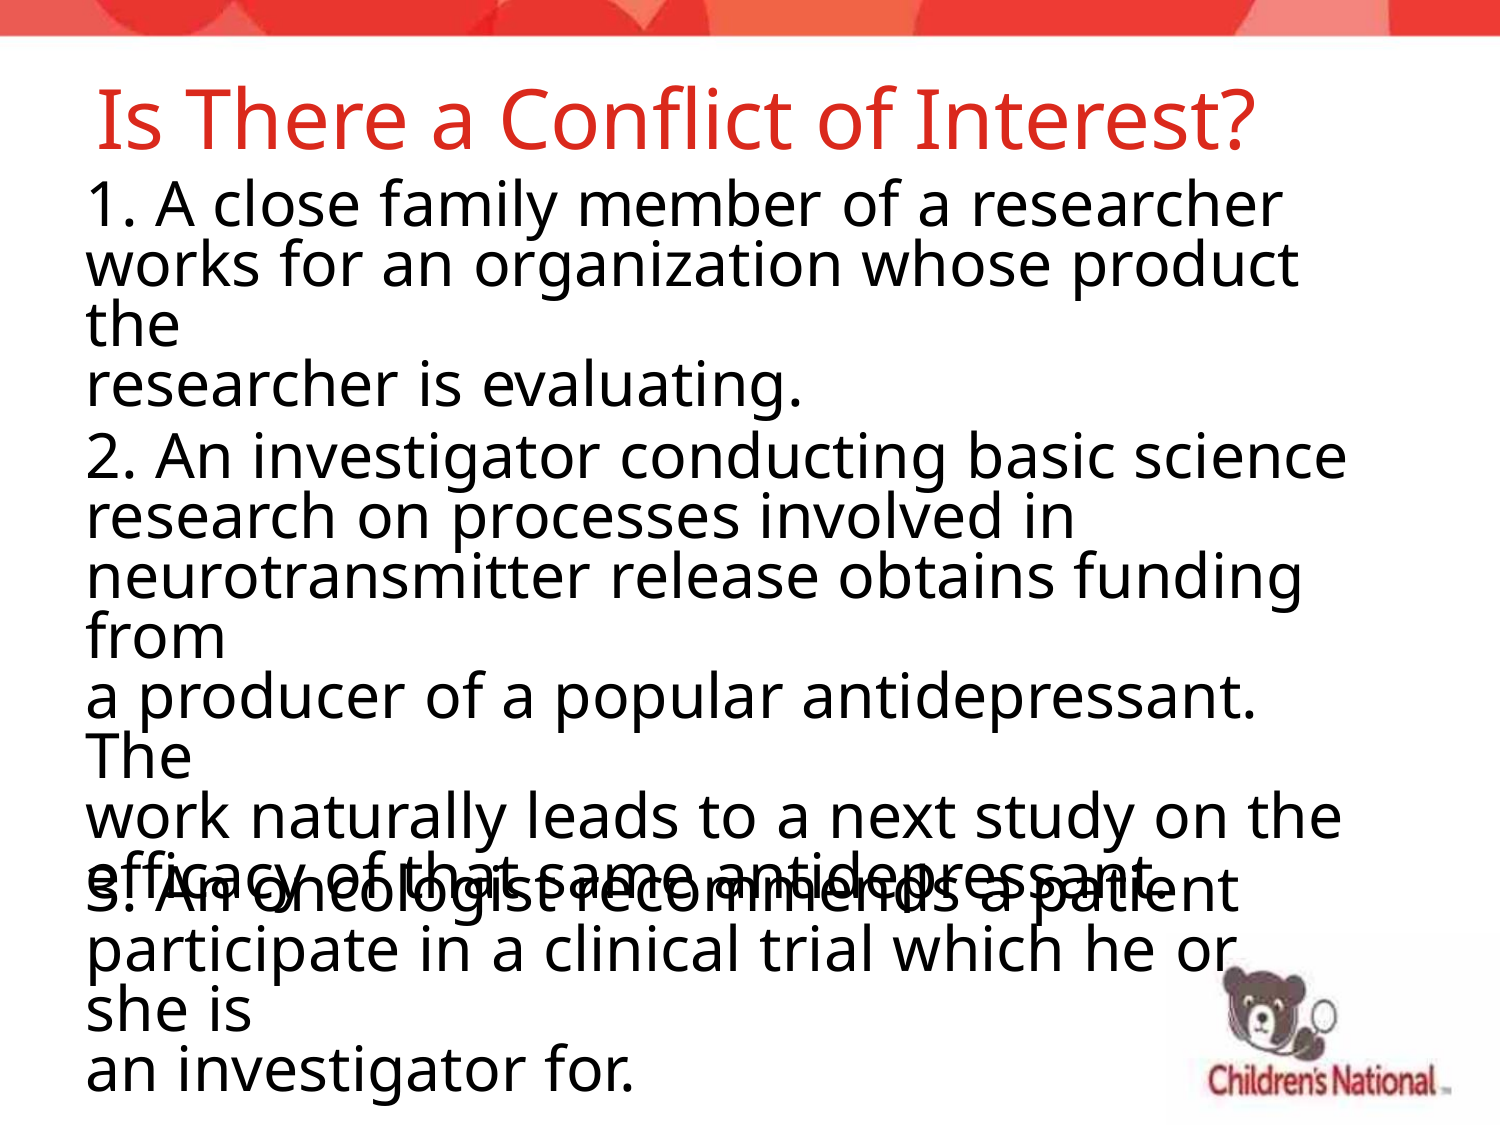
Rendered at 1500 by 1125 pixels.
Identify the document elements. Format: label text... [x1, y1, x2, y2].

text_box 2. An investigator conducting basic science research on processes involved in neurotransmitter release obtains funding from a producer of a popular antidepressant. The work naturally leads to a next study on the efficacy of that same antidepressant. [85, 421, 1371, 911]
text_box 3. An oncologist recommends a patient participate in a clinical trial which he or she is an investigator for. [85, 853, 1357, 1104]
text_box [0, 0, 1500, 1125]
text_box Is There a Conflict of Interest? 1. A close family member of a researcher works for an organization whose product the researcher is evaluating. [85, 82, 1337, 419]
